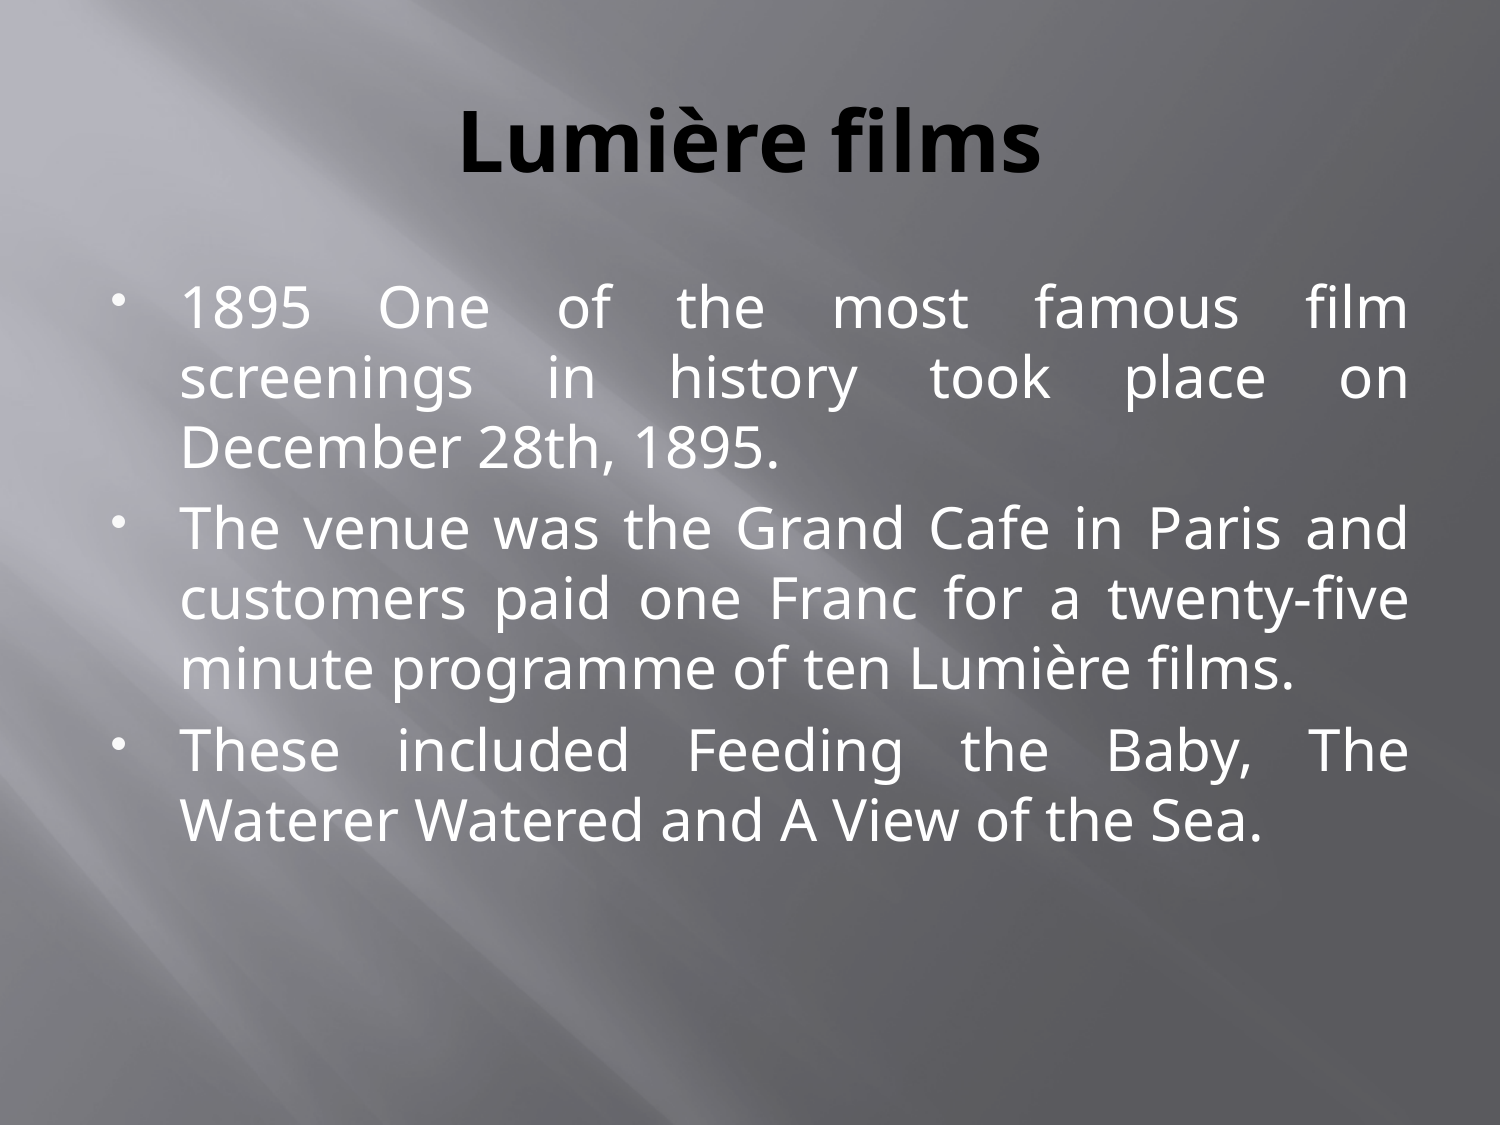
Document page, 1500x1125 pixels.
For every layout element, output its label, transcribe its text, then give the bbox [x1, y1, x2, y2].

title Lumière films [75, 45, 1425, 233]
list 1895 One of the most famous film screenings in history took place on December 28th, 1895. The venue was the Grand Cafe in Paris and customers paid one Franc for a twenty-five minute programme of ten Lumière films. These included Feeding the Baby, The Waterer Watered and A View of the Sea. [75, 262, 1425, 1035]
